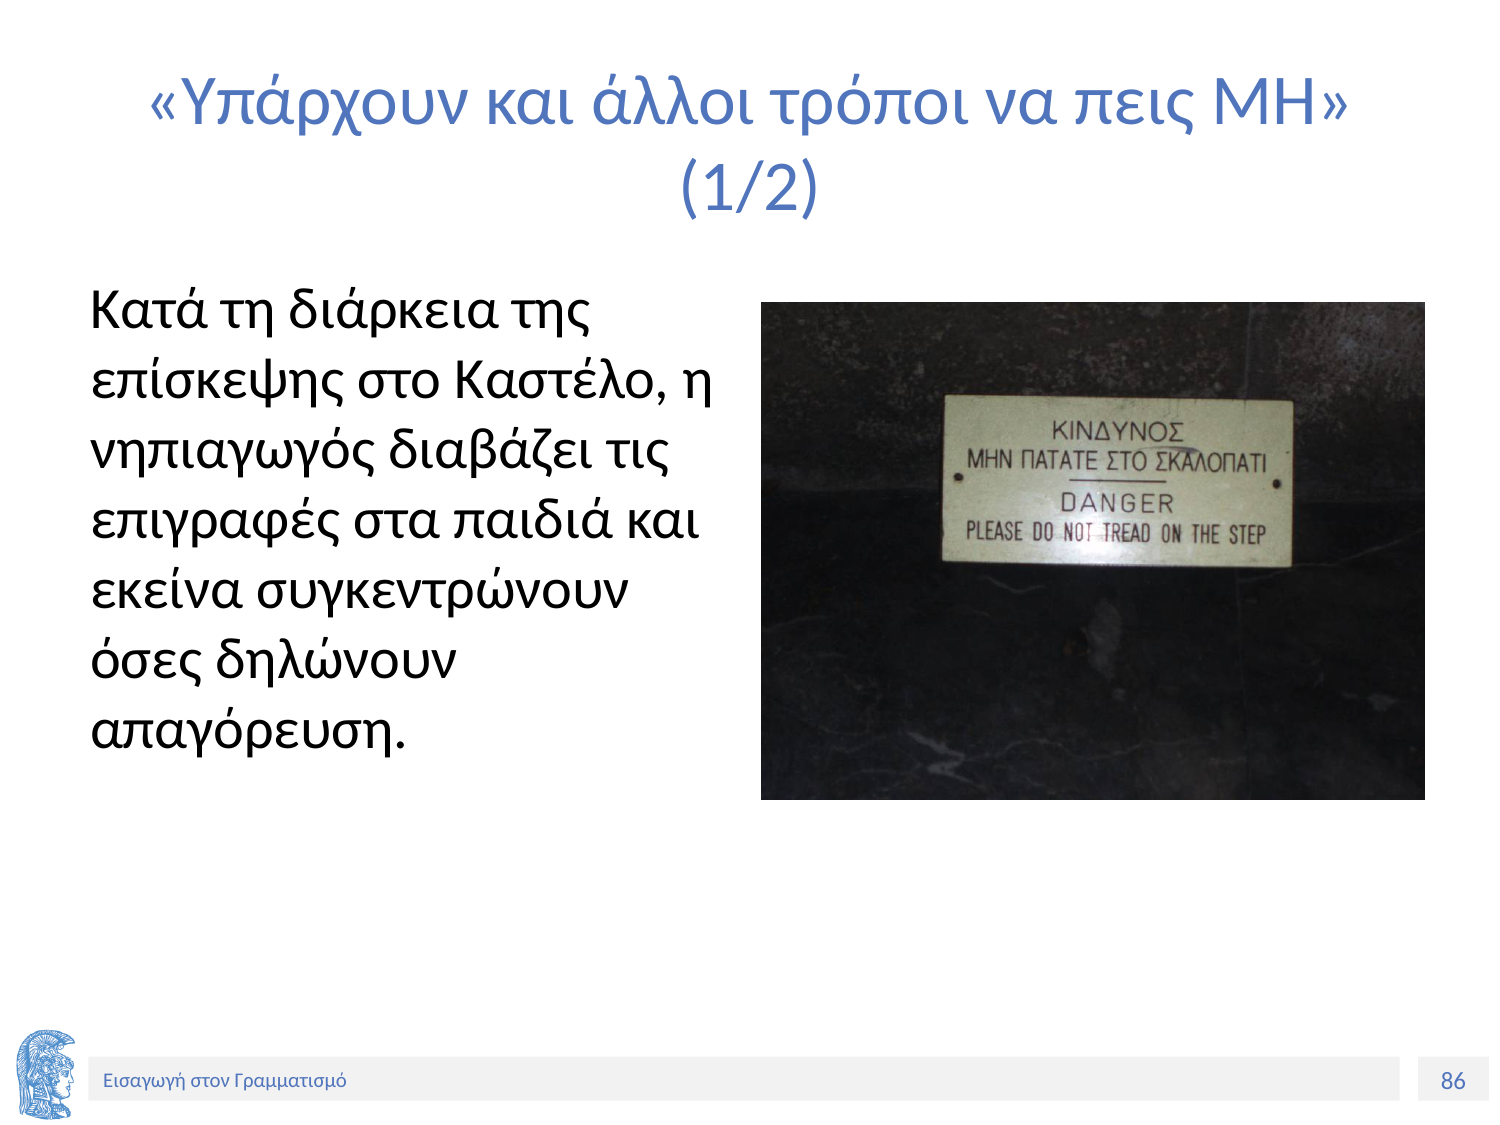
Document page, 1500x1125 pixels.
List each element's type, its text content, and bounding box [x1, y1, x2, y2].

list Κατά τη διάρκεια της επίσκεψης στο Καστέλο, η νηπιαγωγός διαβάζει τις επιγραφές στα παιδιά και εκείνα συγκεντρώνουν όσες δηλώνουν απαγόρευση. [75, 262, 738, 1005]
title «Υπάρχουν και άλλοι τρόποι να πεις ΜΗ» (1/2) [75, 45, 1425, 233]
picture [9, 1026, 81, 1120]
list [761, 302, 1425, 800]
